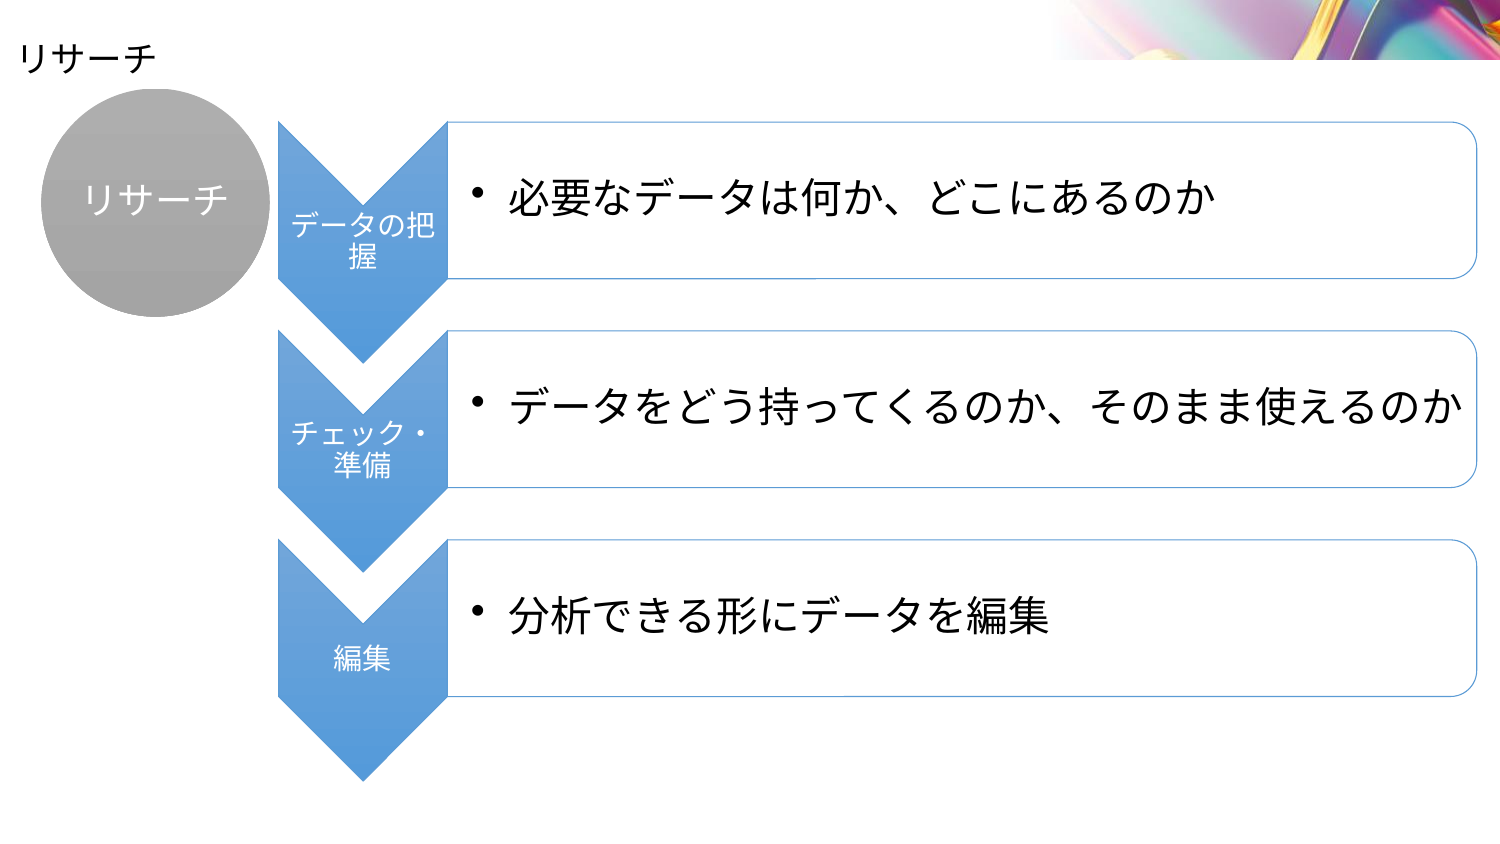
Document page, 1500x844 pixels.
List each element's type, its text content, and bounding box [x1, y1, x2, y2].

picture [0, 0, 1500, 60]
title リサーチ [0, 34, 1294, 89]
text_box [41, 88, 270, 317]
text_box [278, 121, 1477, 782]
